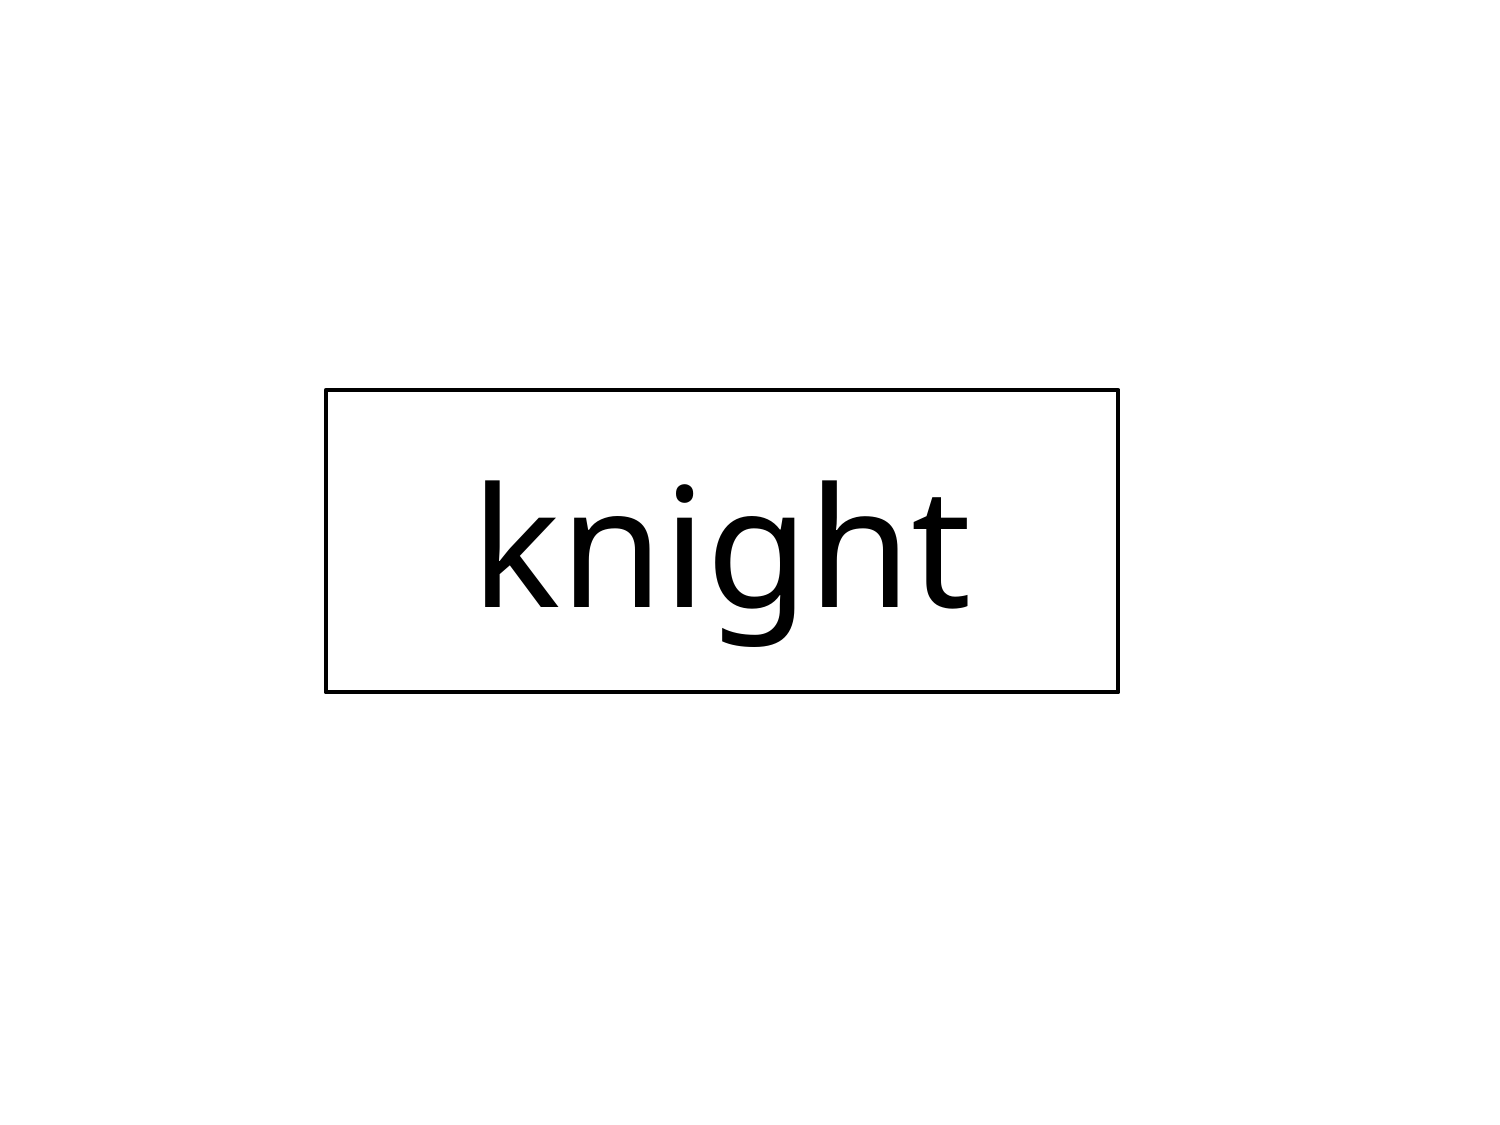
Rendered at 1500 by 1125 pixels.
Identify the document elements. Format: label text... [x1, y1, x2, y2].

text_box knight [324, 388, 1120, 694]
